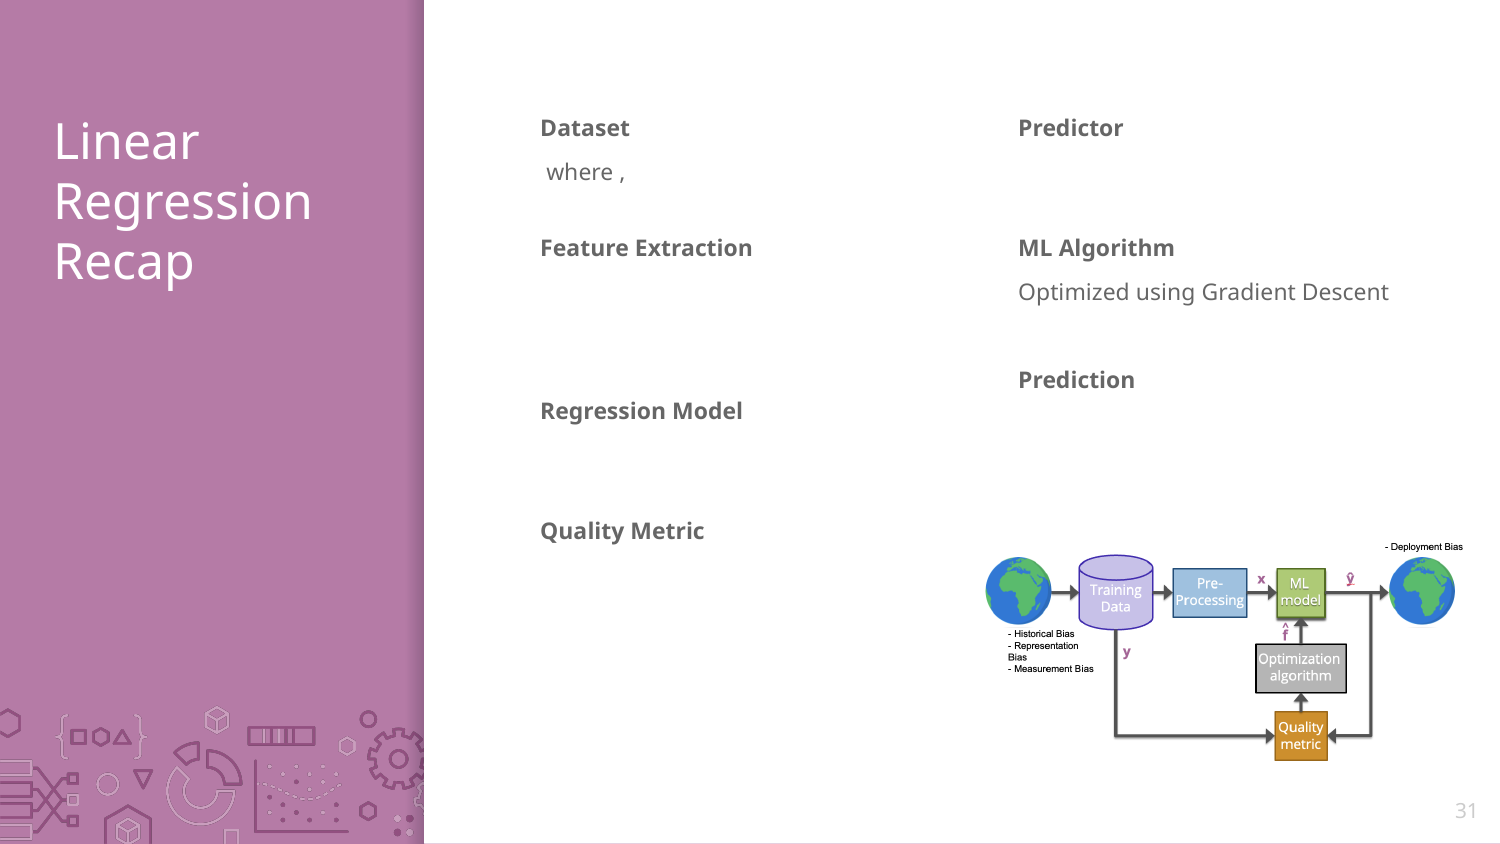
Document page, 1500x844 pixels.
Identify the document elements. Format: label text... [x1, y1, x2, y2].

picture [976, 537, 1465, 764]
slide_number 31 [1403, 779, 1494, 844]
title Linear Regression Recap [38, 94, 375, 748]
picture [0, 701, 424, 844]
